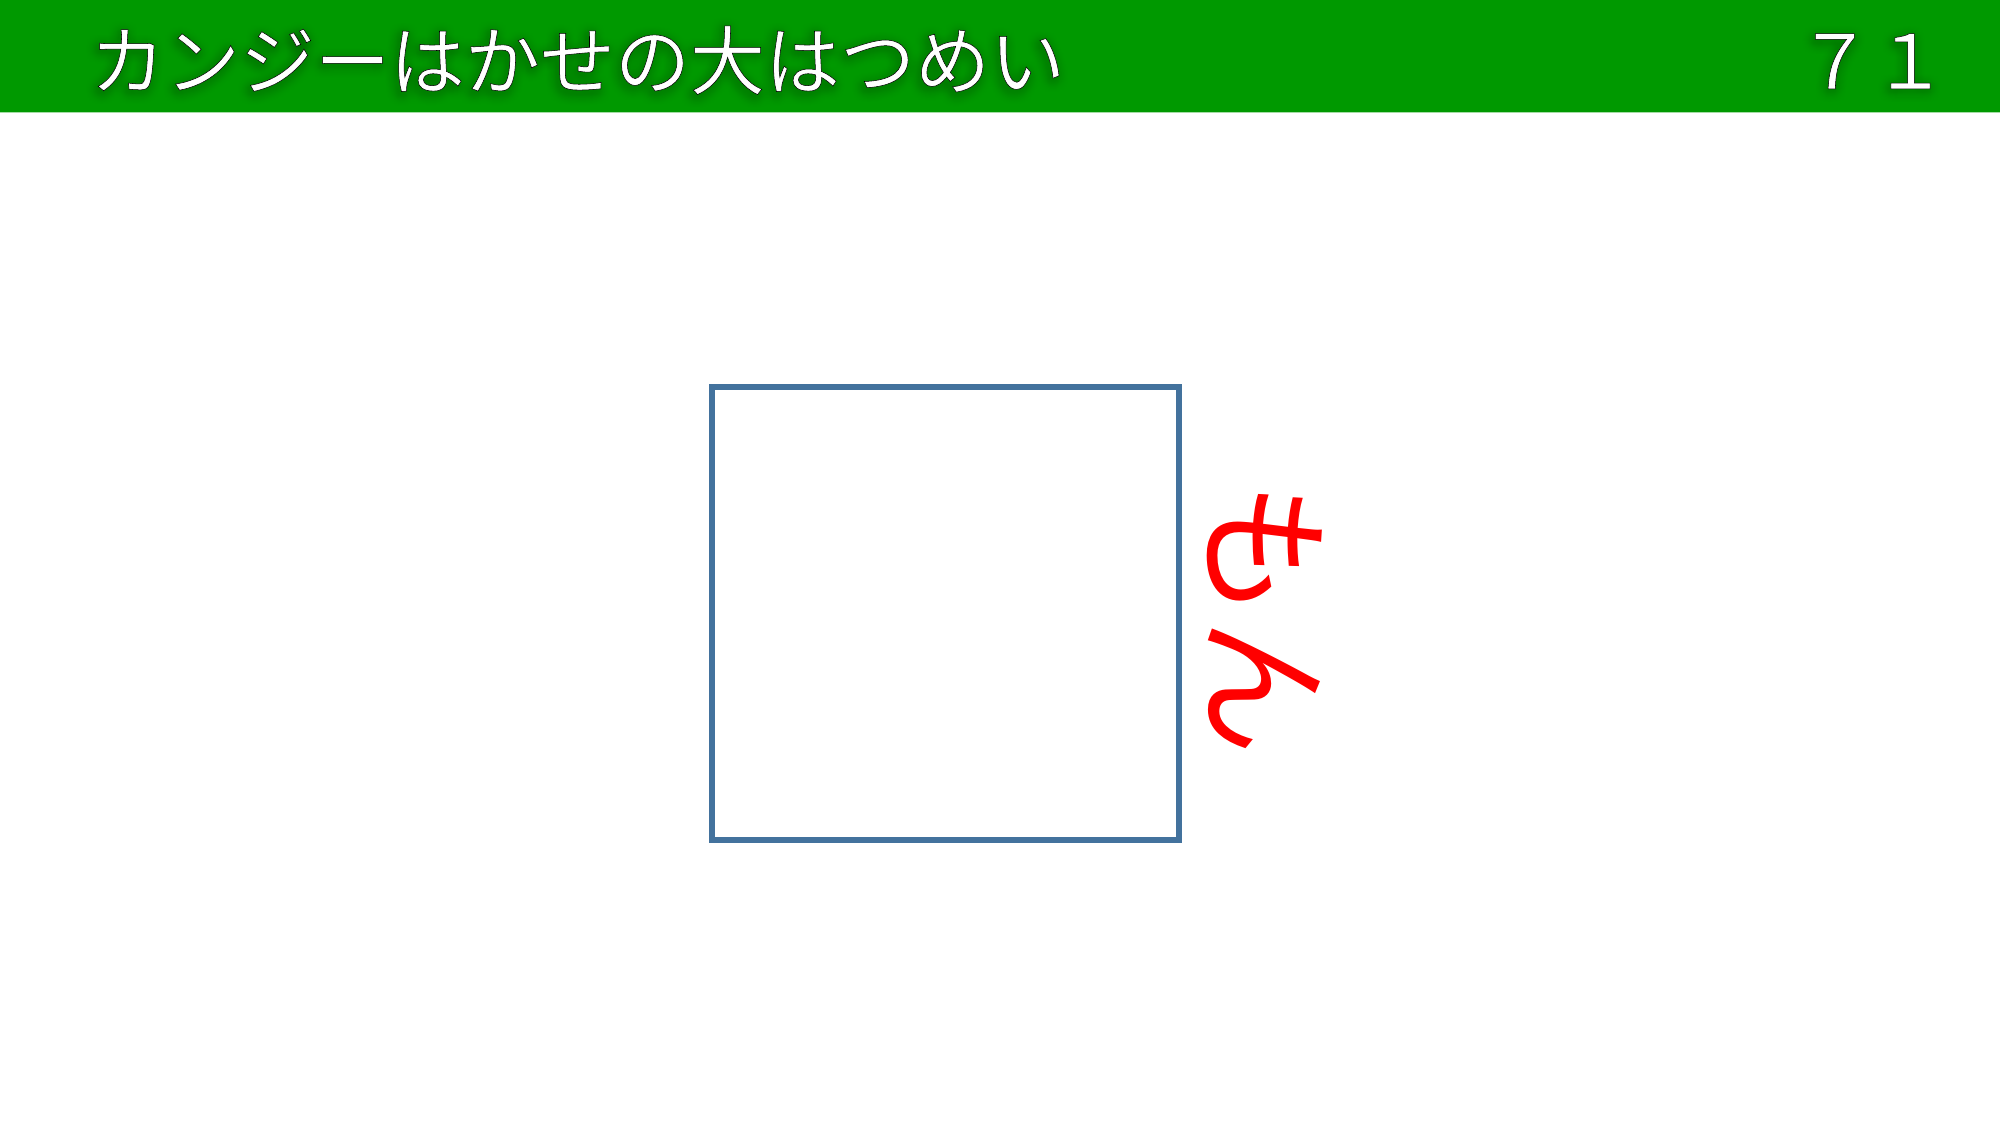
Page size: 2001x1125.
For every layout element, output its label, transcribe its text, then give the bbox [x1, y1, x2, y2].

text_box ７１ [1782, 6, 1963, 112]
text_box 門 [634, 379, 1170, 1125]
text_box [711, 386, 1180, 841]
text_box カンジーはかせの大はつめい [75, 6, 1378, 112]
text_box [0, 0, 2000, 113]
text_box もん [1161, 466, 1359, 902]
